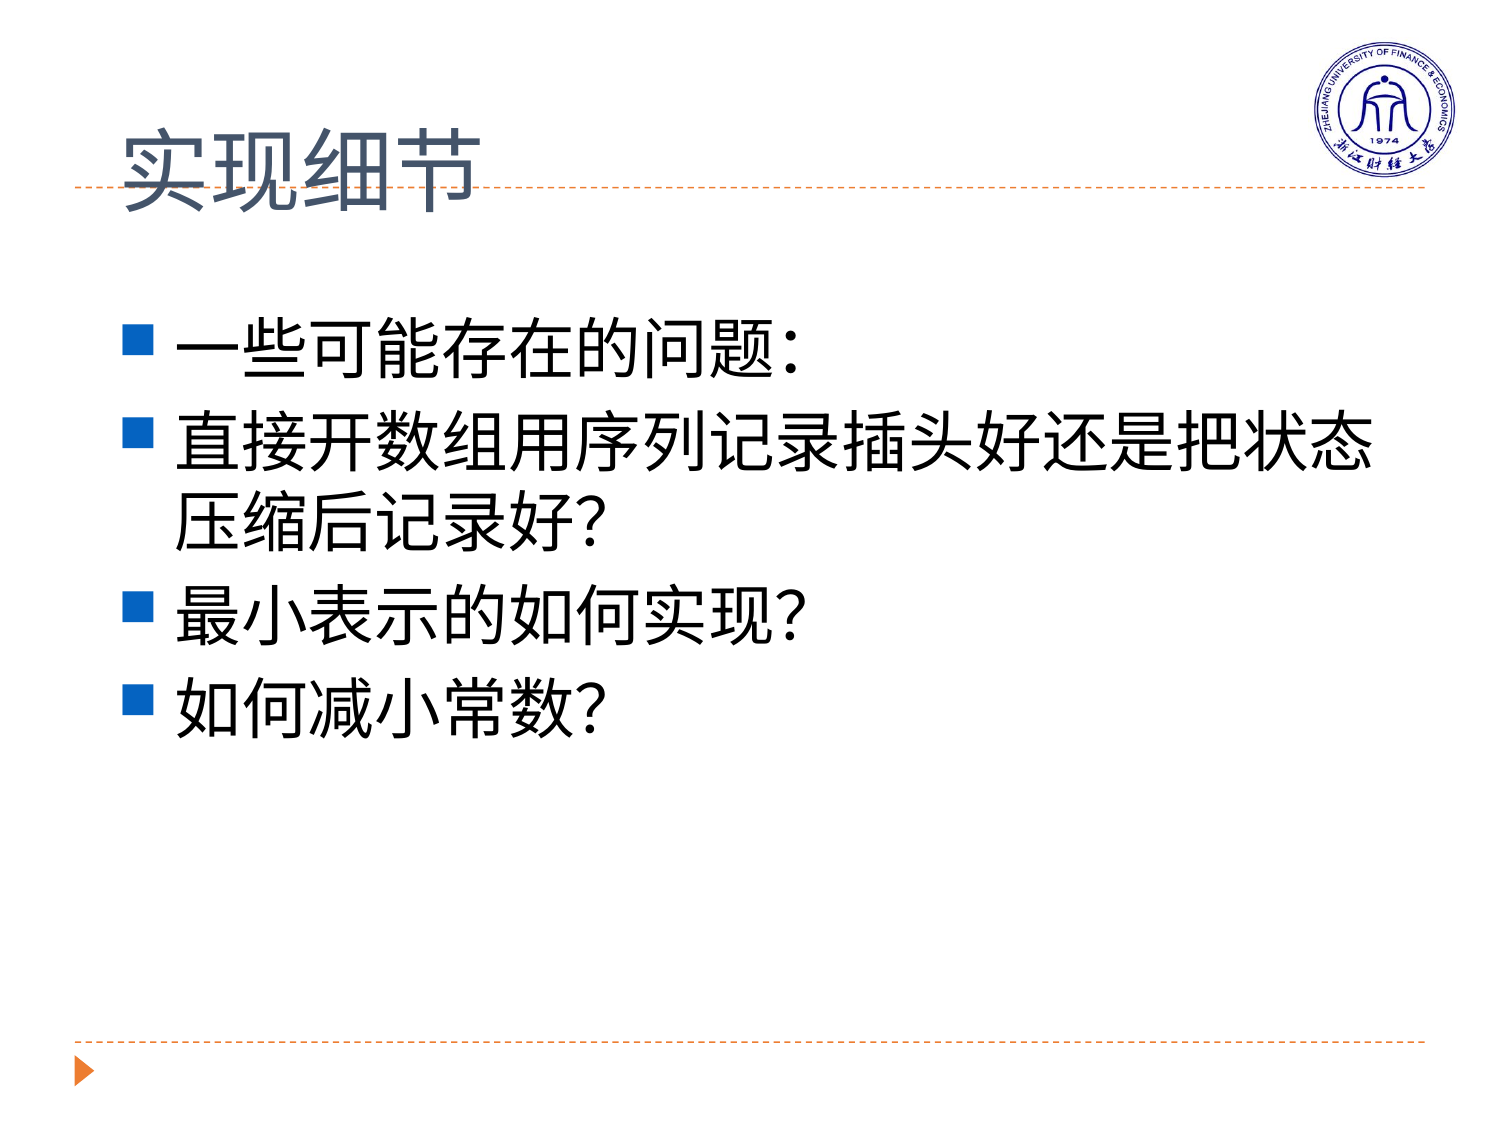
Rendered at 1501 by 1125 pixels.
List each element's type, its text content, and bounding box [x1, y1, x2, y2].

picture [1308, 37, 1460, 182]
title 实现细节 [103, 59, 1398, 278]
list 一些可能存在的问题： 直接开数组用序列记录插头好还是把状态压缩后记录好？ 最小表示的如何实现？ 如何减小常数？ [103, 299, 1398, 1014]
